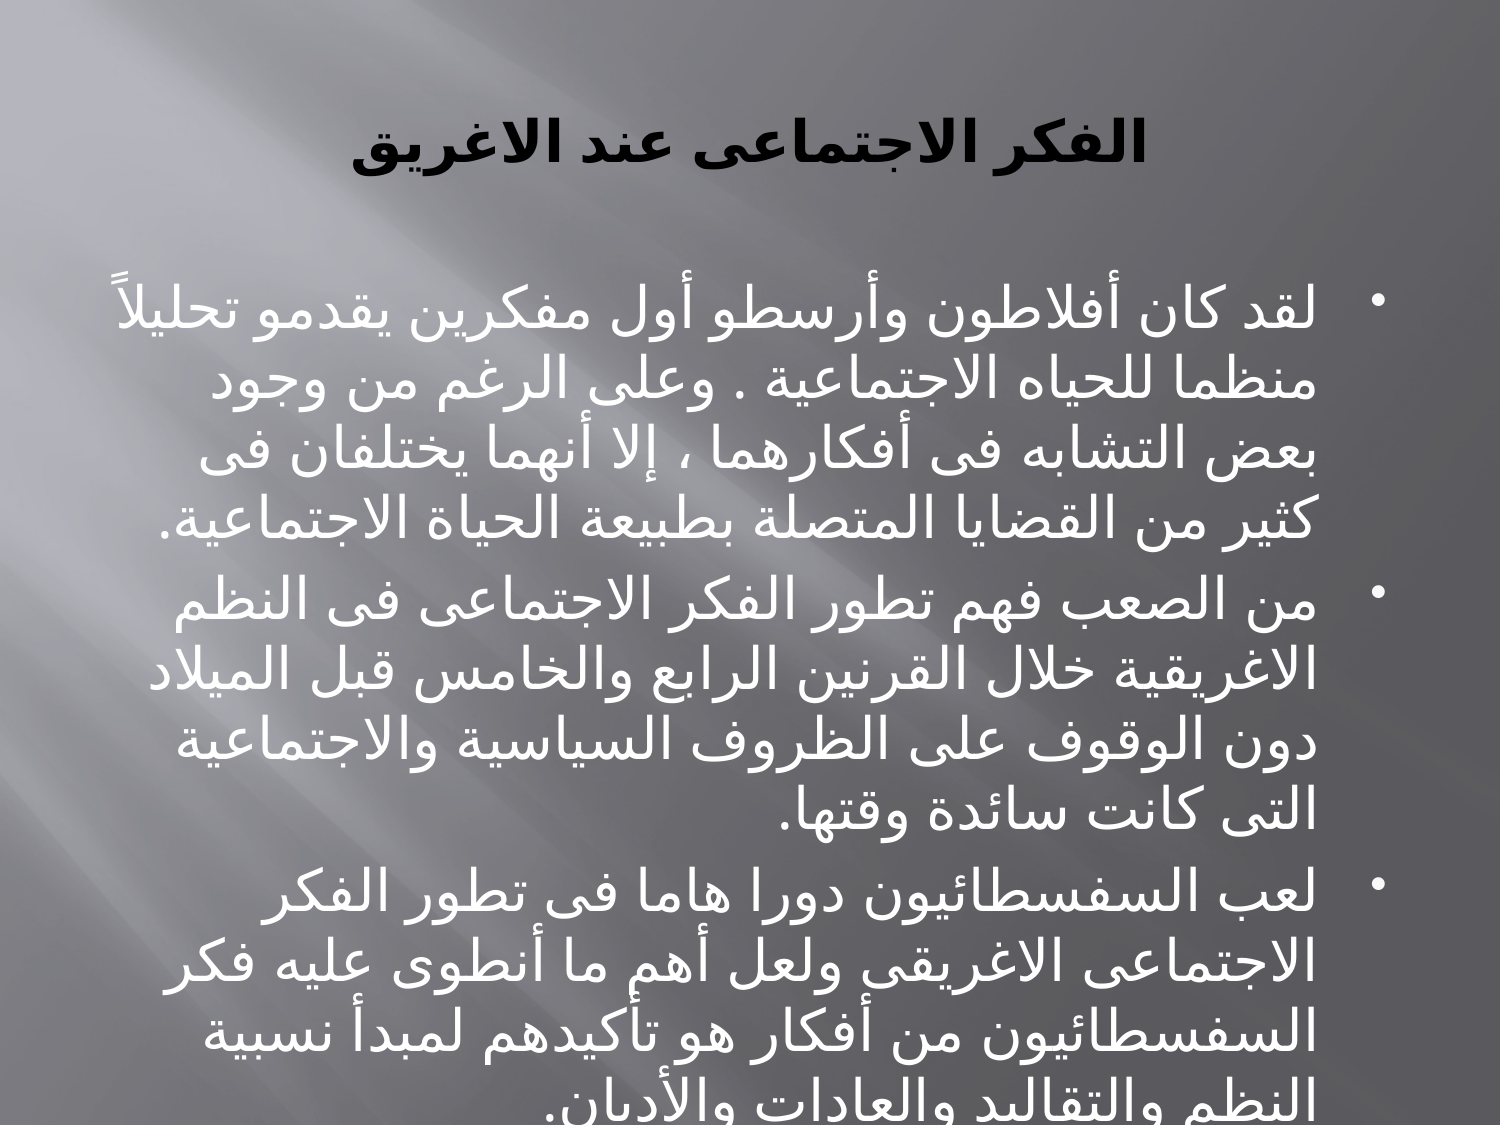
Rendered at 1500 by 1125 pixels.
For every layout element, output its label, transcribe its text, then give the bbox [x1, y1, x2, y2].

list لقد كان أفلاطون وأرسطو أول مفكرين يقدمو تحليلاً منظما للحياه الاجتماعية . وعلى الرغم من وجود بعض التشابه فى أفكارهما ، إلا أنهما يختلفان فى كثير من القضايا المتصلة بطبيعة الحياة الاجتماعية. من الصعب فهم تطور الفكر الاجتماعى فى النظم الاغريقية خلال القرنين الرابع والخامس قبل الميلاد دون الوقوف على الظروف السياسية والاجتماعية التى كانت سائدة وقتها. لعب السفسطائيون دورا هاما فى تطور الفكر الاجتماعى الاغريقى ولعل أهم ما أنطوى عليه فكر السفسطائيون من أفكار هو تأكيدهم لمبدأ نسبية النظم والتقاليد والعادات والأديان. [75, 262, 1425, 1035]
title الفكر الاجتماعى عند الاغريق [75, 45, 1425, 233]
